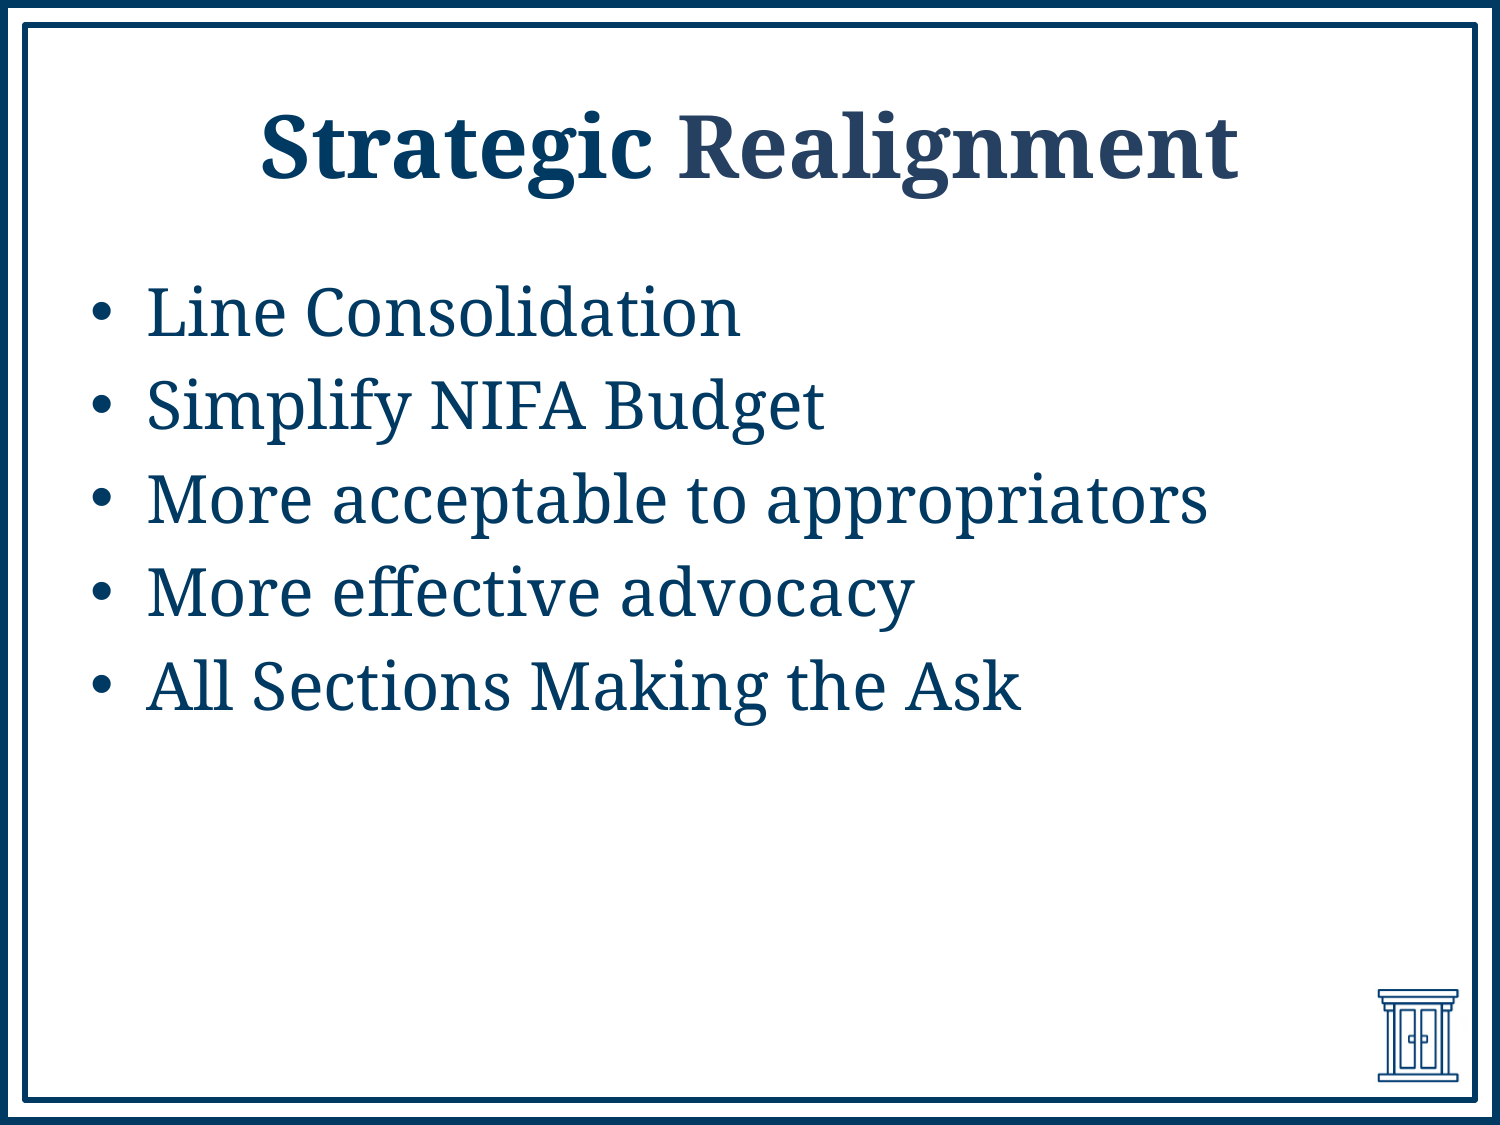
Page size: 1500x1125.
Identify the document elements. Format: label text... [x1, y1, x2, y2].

list Line Consolidation Simplify NIFA Budget More acceptable to appropriators More effective advocacy All Sections Making the Ask [75, 262, 1425, 1005]
picture [1373, 982, 1467, 1089]
title Strategic Realignment [75, 50, 1425, 238]
